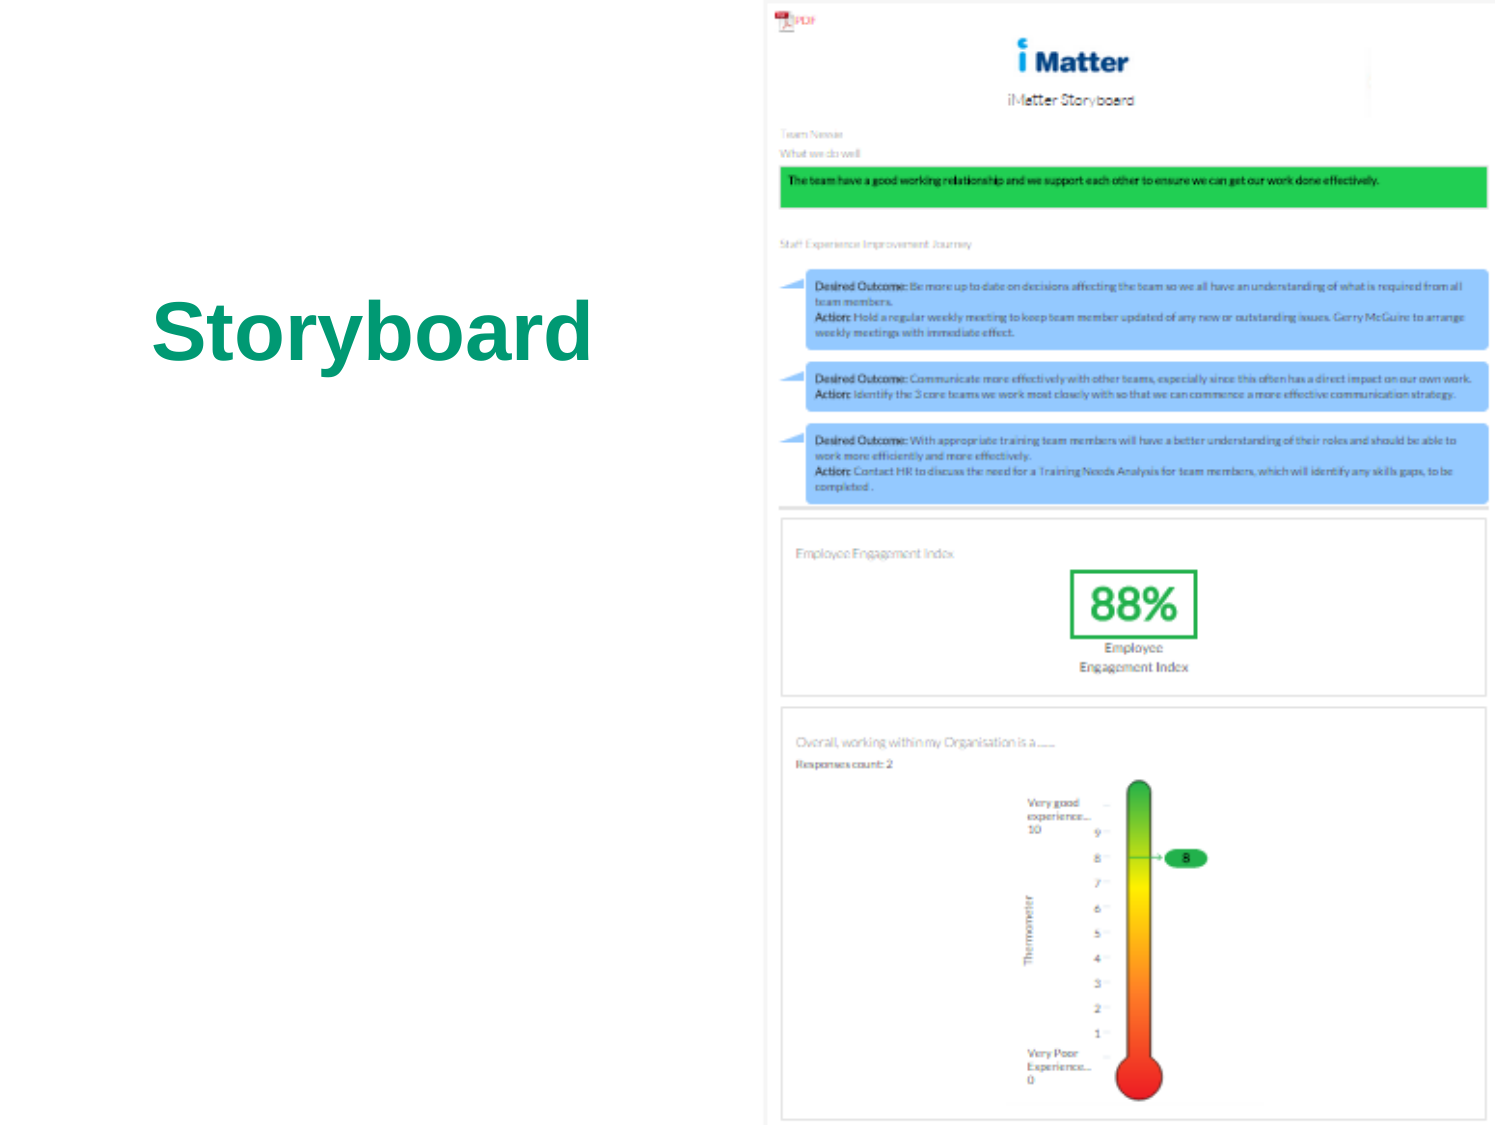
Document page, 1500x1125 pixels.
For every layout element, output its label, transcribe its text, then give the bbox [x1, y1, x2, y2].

title Storyboard [135, 233, 632, 422]
picture [760, 0, 1495, 1125]
